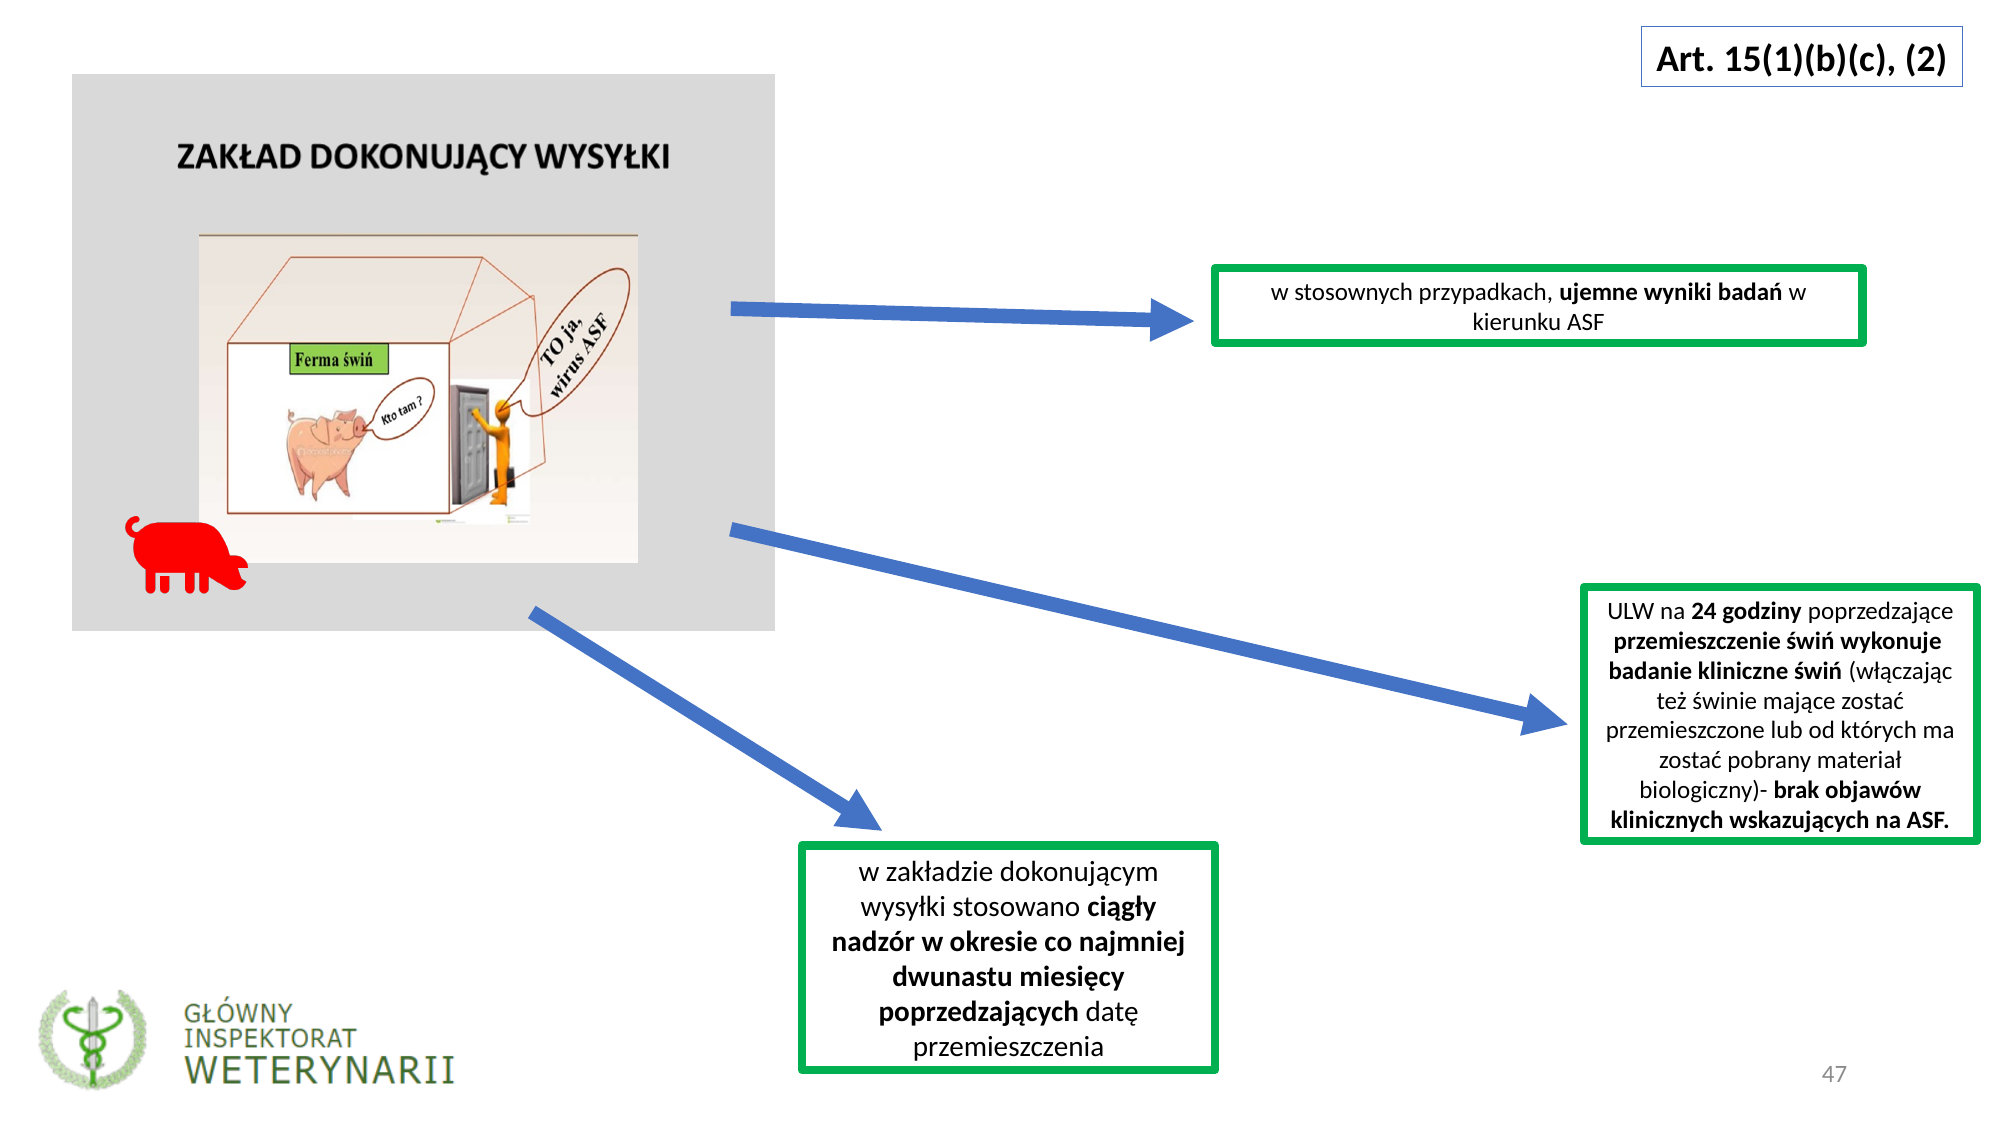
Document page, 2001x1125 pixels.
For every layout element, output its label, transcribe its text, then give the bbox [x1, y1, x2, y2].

text_box w zakładzie dokonującym wysyłki stosowano ciągły nadzór w okresie co najmniej dwunastu miesięcy poprzedzających datę przemieszczenia [802, 845, 1216, 1070]
text_box Art. 15(1)(b)(c), (2) [1641, 26, 1963, 87]
picture [110, 233, 638, 630]
picture [37, 979, 467, 1106]
picture [153, 120, 694, 202]
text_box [531, 611, 883, 831]
slide_number 47 [1412, 1042, 1863, 1103]
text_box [730, 308, 1195, 322]
text_box [72, 74, 775, 631]
text_box ULW na 24 godziny poprzedzające przemieszczenie świń wykonuje badanie kliniczne świń (włączając też świnie mające zostać przemieszczone lub od których ma zostać pobrany materiał biologiczny)- brak objawów klinicznych wskazujących na ASF. [1583, 586, 1978, 842]
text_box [730, 529, 1568, 725]
text_box w stosownych przypadkach, ujemne wyniki badań w kierunku ASF [1215, 268, 1863, 343]
